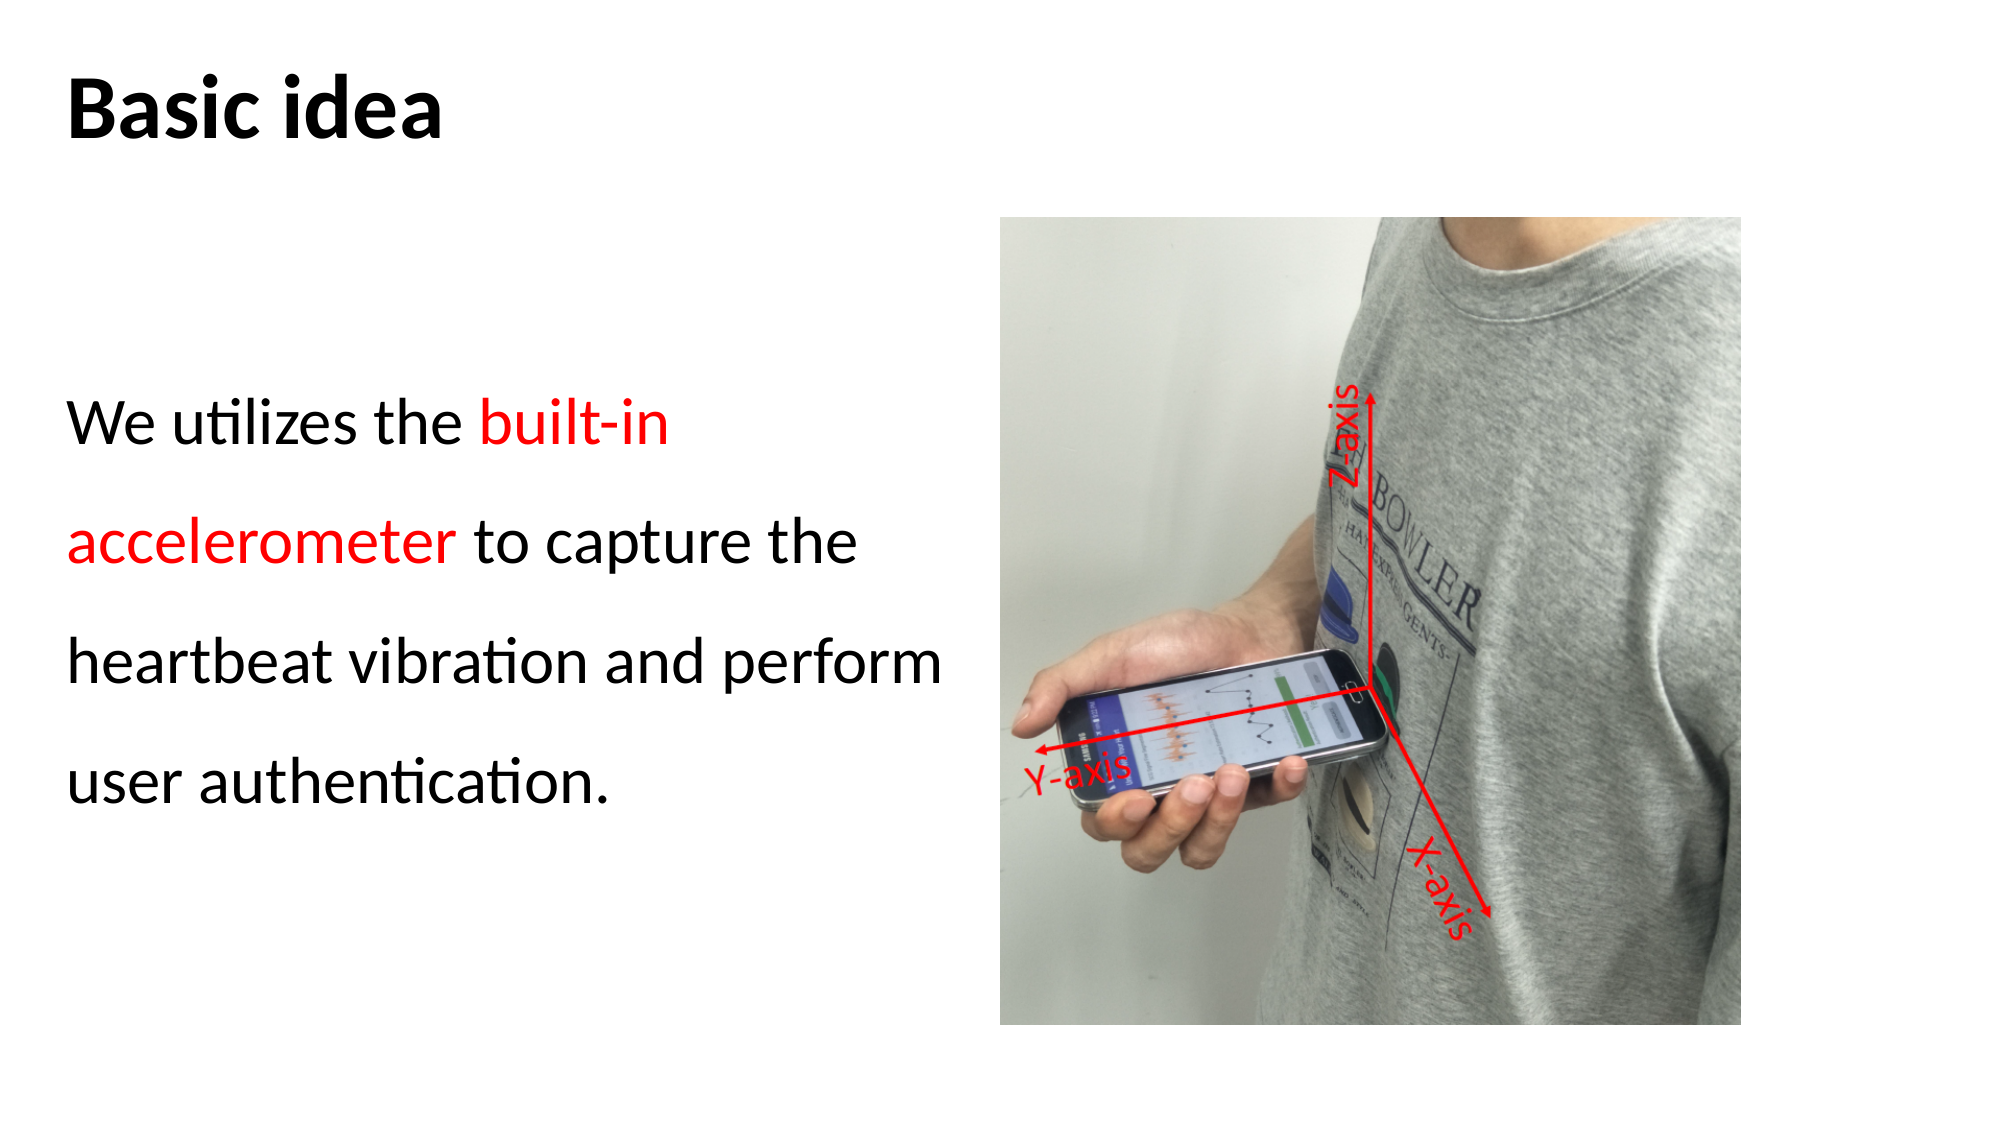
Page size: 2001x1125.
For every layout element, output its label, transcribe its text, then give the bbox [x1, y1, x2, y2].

title Basic idea [51, 0, 1777, 218]
picture [1000, 217, 1741, 1025]
text_box We utilizes the built-in accelerometer to capture the heartbeat vibration and perform user authentication. [51, 330, 1000, 825]
